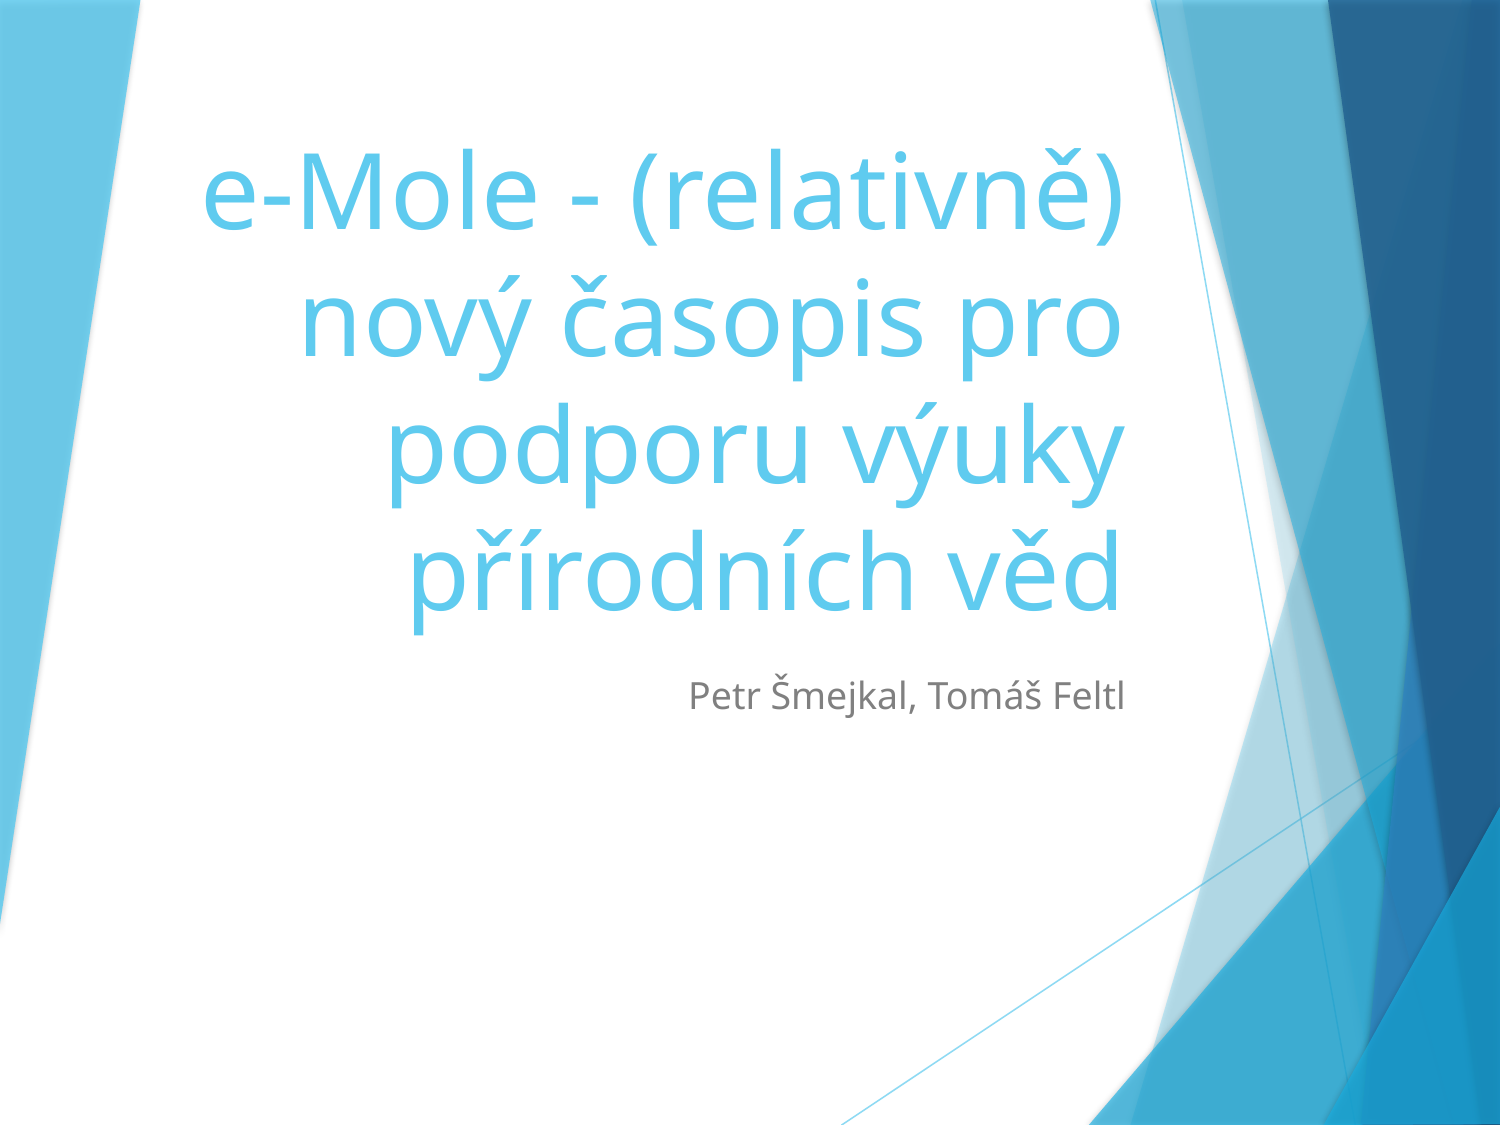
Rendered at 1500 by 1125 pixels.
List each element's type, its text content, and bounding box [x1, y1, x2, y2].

subtitle Petr Šmejkal, Tomáš Feltl [185, 664, 1142, 845]
title e-Mole - (relativně) nový časopis pro podporu výuky přírodních věd [185, 101, 1141, 639]
